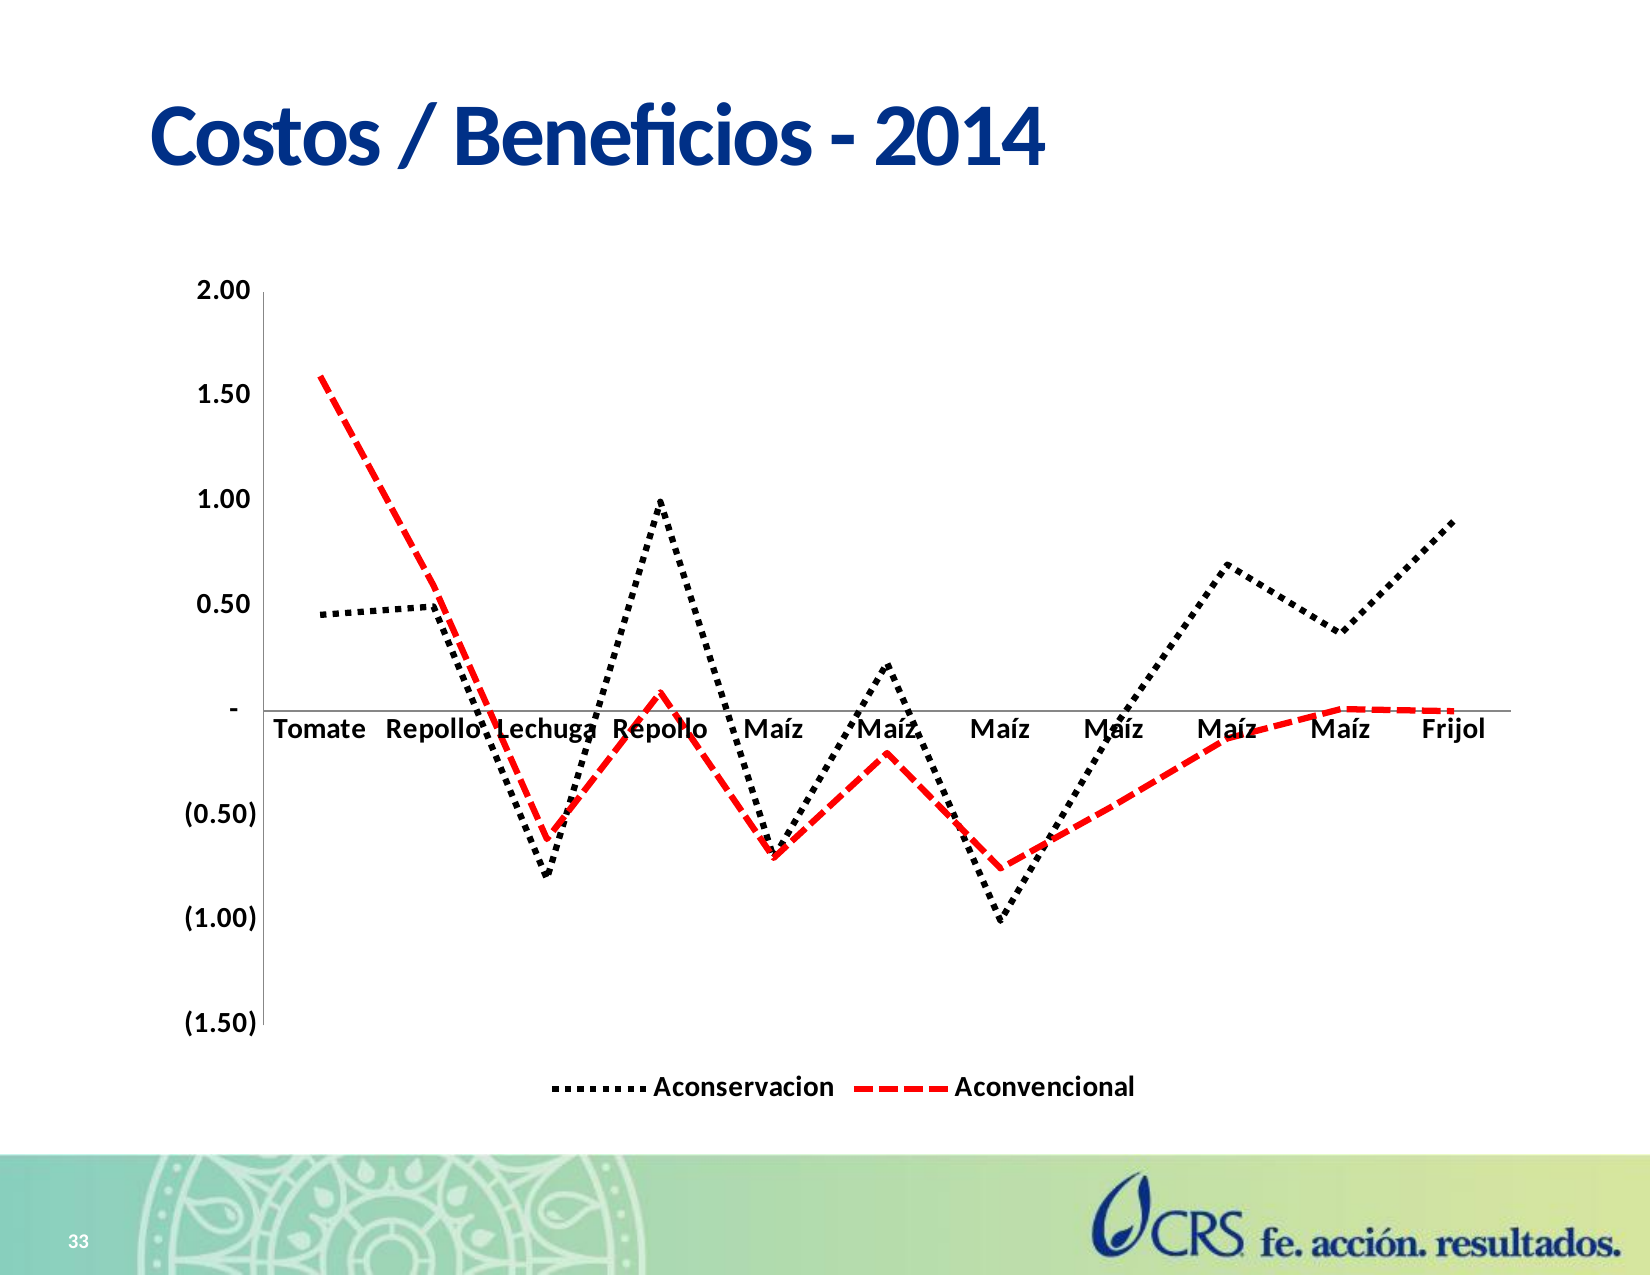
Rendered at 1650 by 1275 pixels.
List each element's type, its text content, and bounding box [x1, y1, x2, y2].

title Costos / Beneficios - 2014 [150, 0, 1350, 184]
slide_number 33 [52, 1220, 109, 1259]
picture [0, 1154, 1650, 1275]
chart [149, 260, 1539, 1111]
